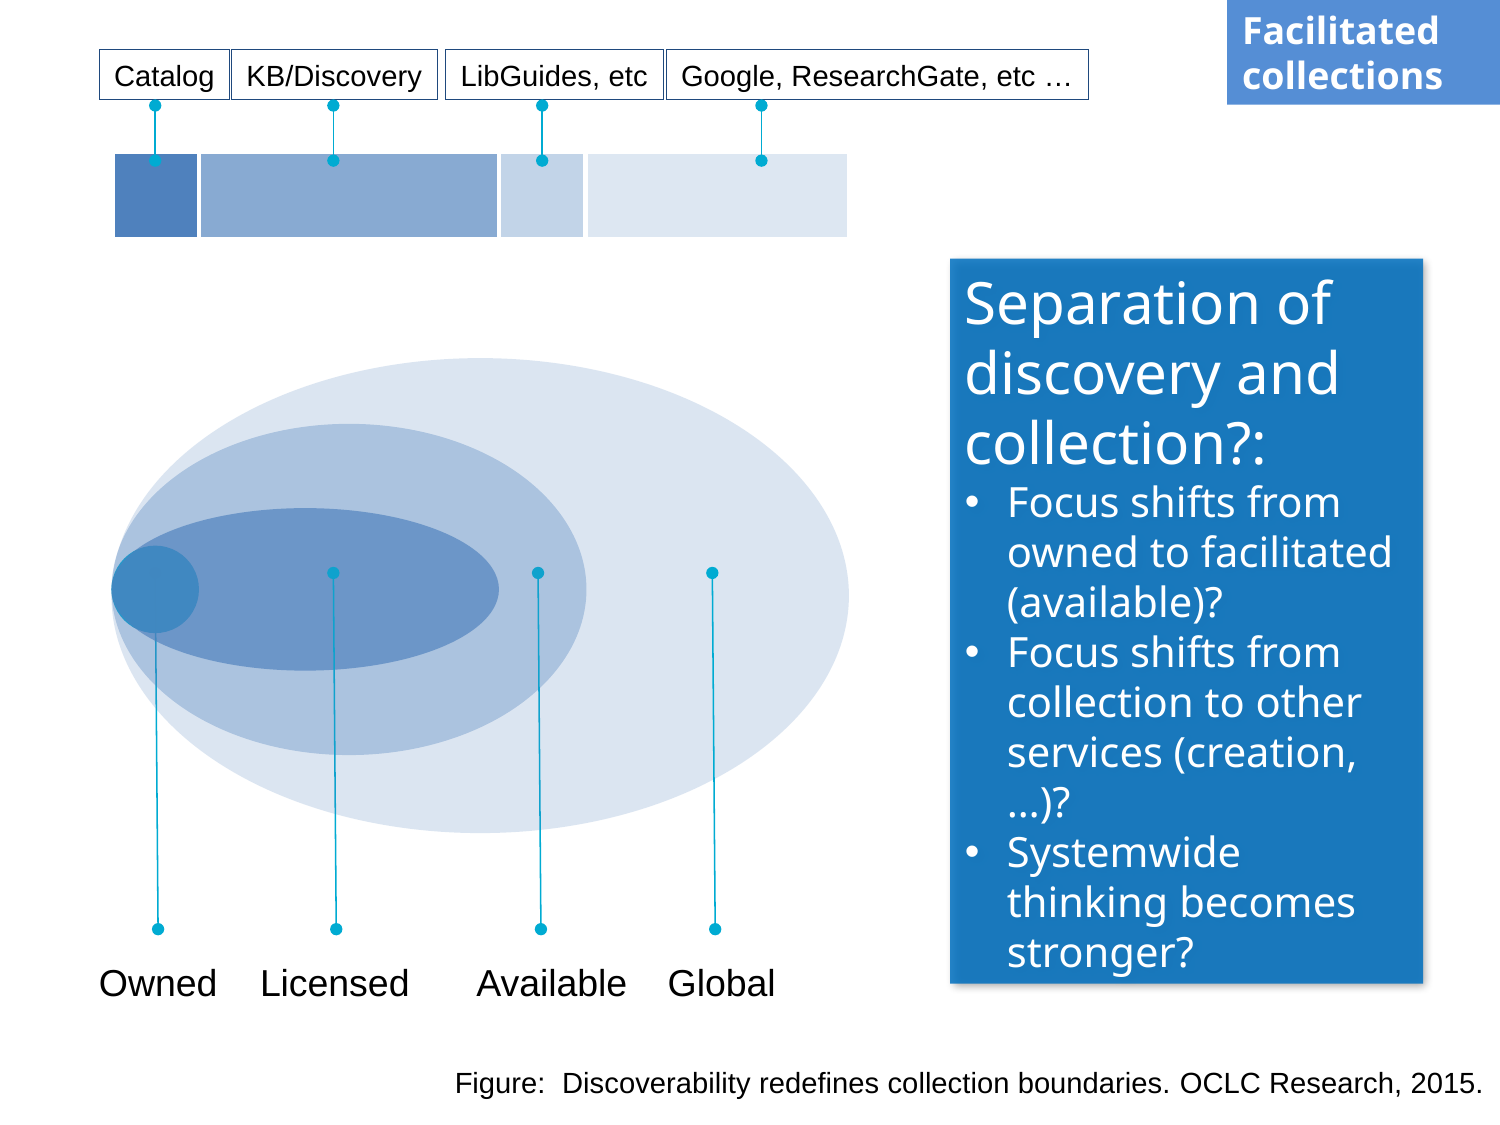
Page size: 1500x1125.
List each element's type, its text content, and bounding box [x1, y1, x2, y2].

text_box Figure: Discoverability redefines collection boundaries. [440, 1056, 1187, 1107]
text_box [87, 49, 108, 1013]
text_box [111, 49, 1090, 1013]
text_box Separation of discovery and collection?: Focus shifts from owned to facilitated (available)? Focus shifts from collection to other services (creation, …)? Systemwide thinking becomes stronger? [1094, 258, 1424, 984]
text_box Facilitated collections [1227, 0, 1500, 105]
text_box OCLC Research, 2015. [1187, 1056, 1500, 1107]
